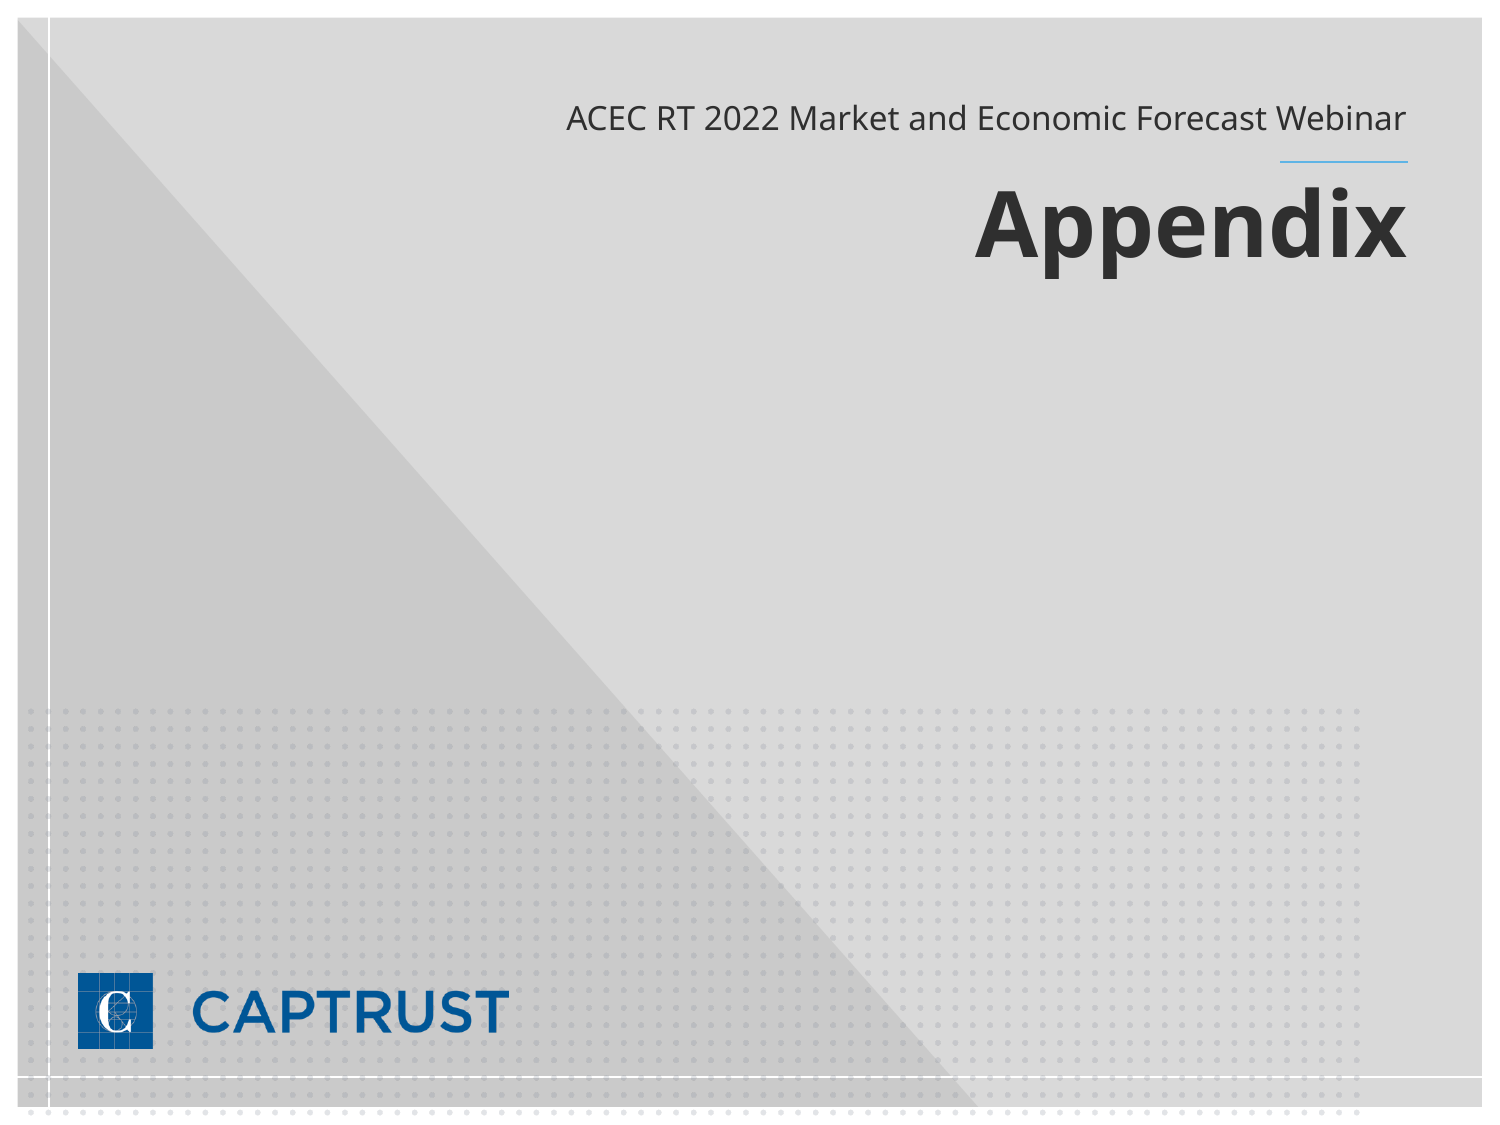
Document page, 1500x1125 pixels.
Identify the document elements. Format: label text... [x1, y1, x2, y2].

picture [78, 973, 509, 1049]
list ACEC RT 2022 Market and Economic Forecast Webinar [290, 87, 1409, 138]
list Appendix [290, 187, 1409, 419]
